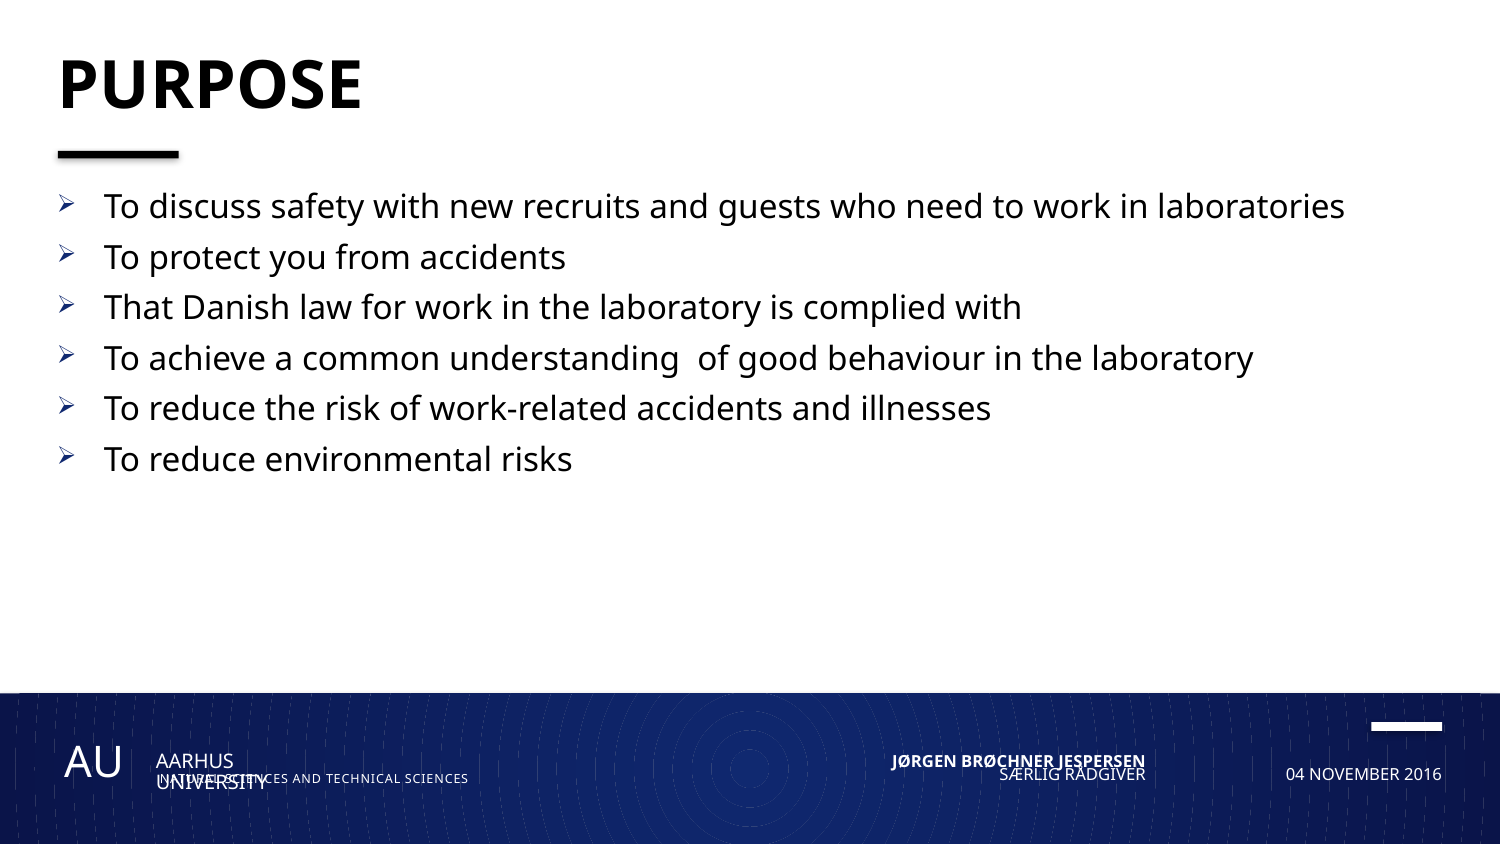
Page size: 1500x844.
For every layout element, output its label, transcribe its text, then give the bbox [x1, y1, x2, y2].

title Purpose [57, 27, 1443, 122]
list To discuss safety with new recruits and guests who need to work in laboratories To protect you from accidents That Danish law for work in the laboratory is complied with To achieve a common understanding of good behaviour in the laboratory To reduce the risk of work-related accidents and illnesses To reduce environmental risks [56, 188, 1444, 673]
